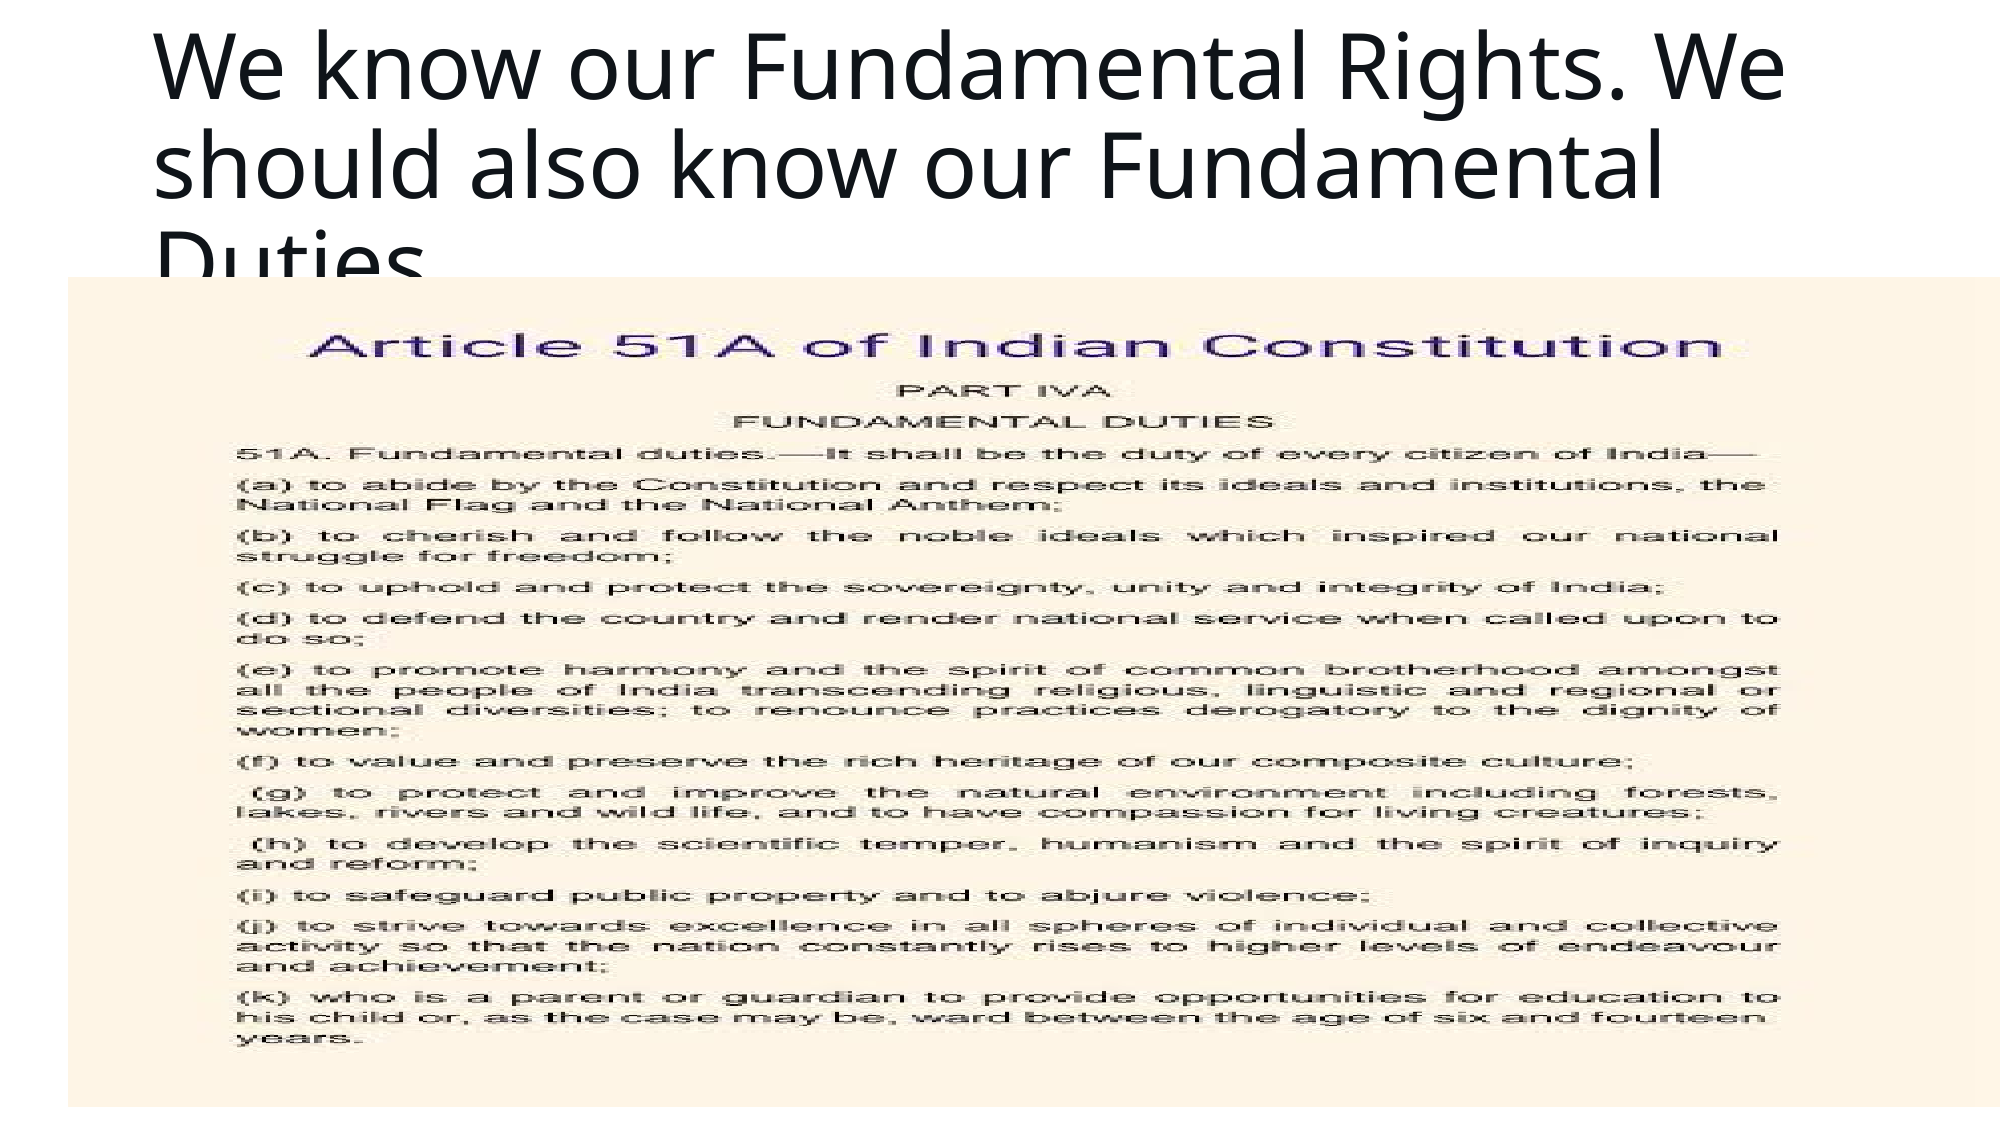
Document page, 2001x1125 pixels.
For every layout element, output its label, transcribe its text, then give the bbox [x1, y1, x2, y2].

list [68, 277, 2000, 1107]
title We know our Fundamental Rights. We should also know our Fundamental Duties. [137, 59, 1863, 277]
